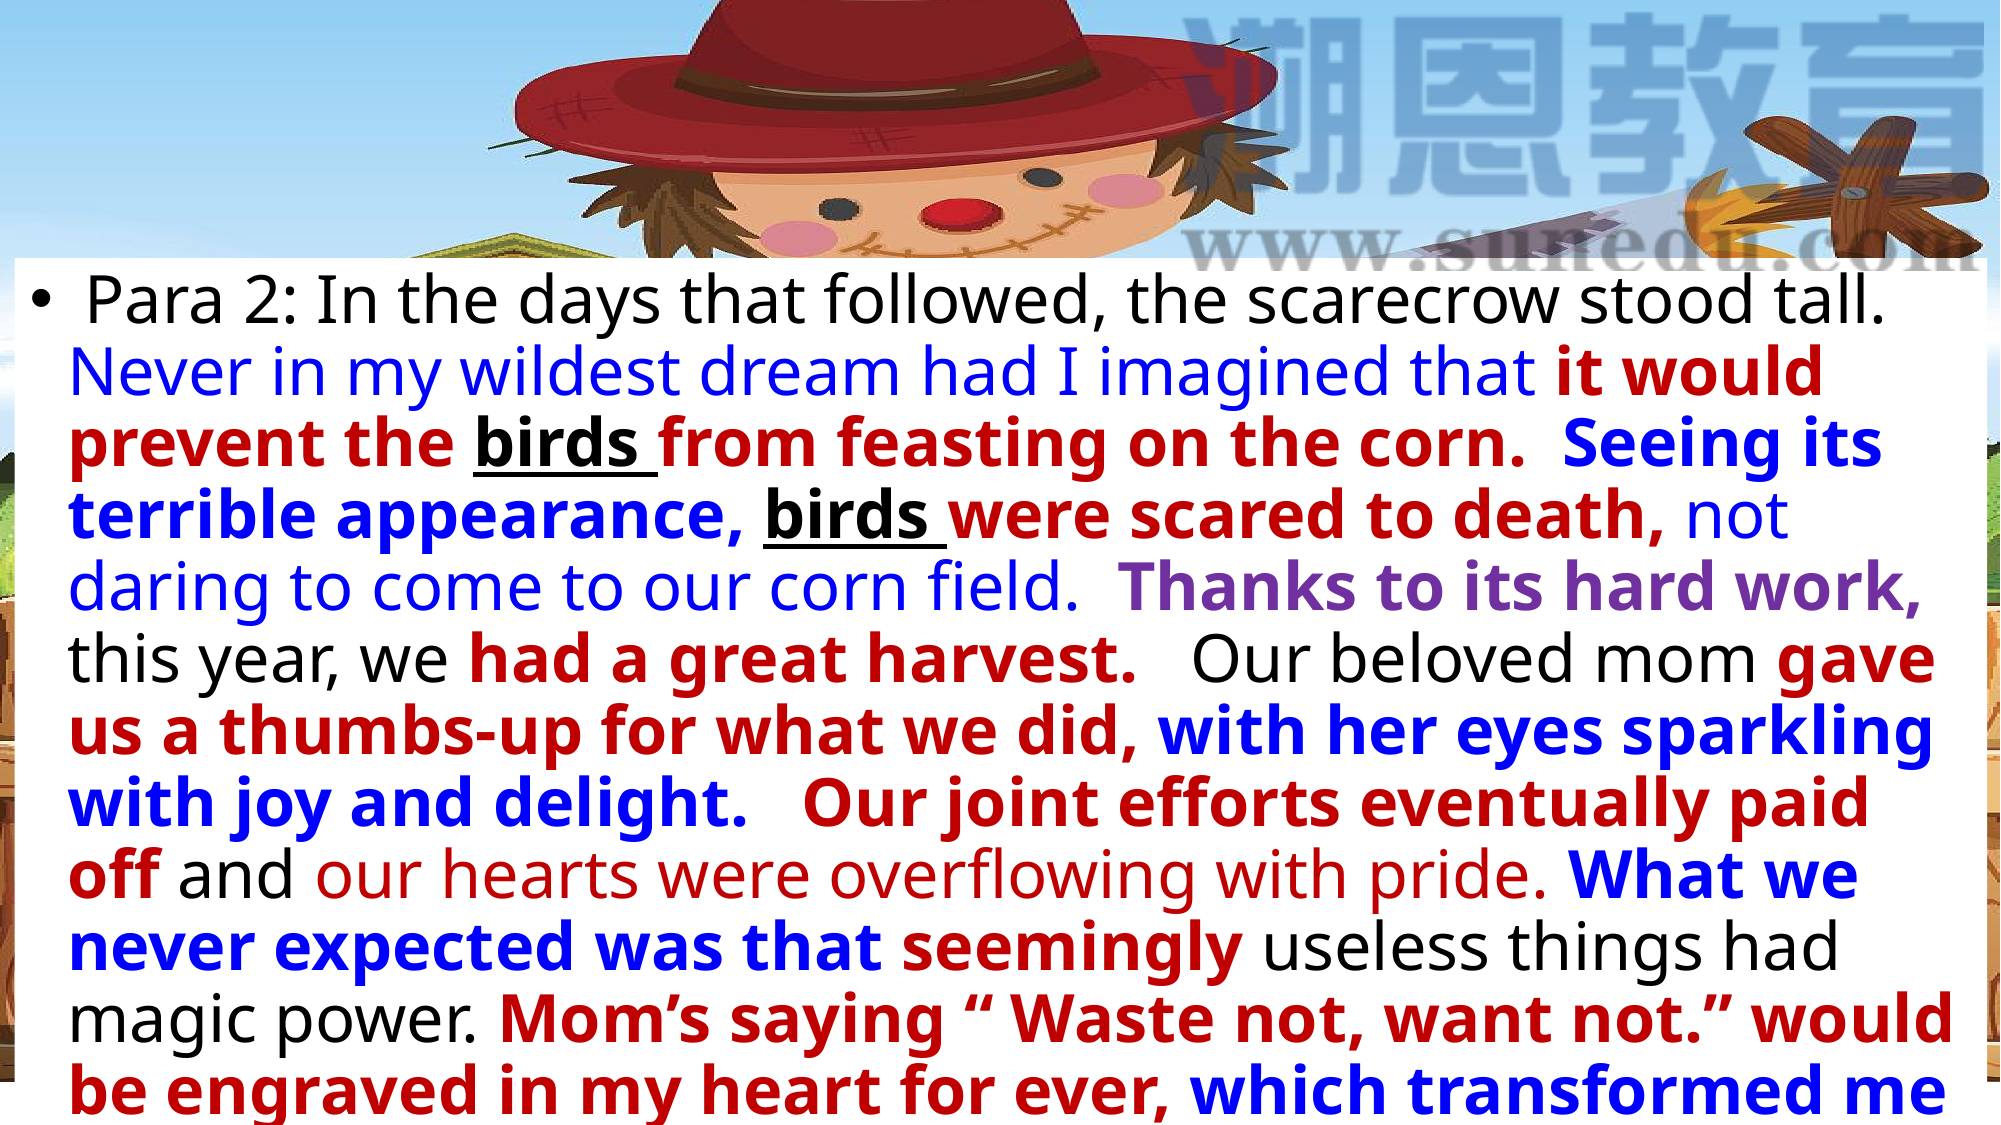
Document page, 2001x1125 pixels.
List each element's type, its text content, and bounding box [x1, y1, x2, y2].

picture [0, 0, 2000, 1082]
list Para 2: In the days that followed, the scarecrow stood tall. Never in my wildest dream had I imagined that it would prevent the birds from feasting on the corn. Seeing its terrible appearance, birds were scared to death, not daring to come to our corn field. Thanks to its hard work, this year, we had a great harvest. Our beloved mom gave us a thumbs-up for what we did, with her eyes sparkling with joy and delight. Our joint efforts eventually paid off and our hearts were overflowing with pride. What we never expected was that seemingly useless things had magic power. Mom’s saying “ Waste not, want not.” would be engraved in my heart for ever, which transformed me into its firm believer and practitioner. [14, 1082, 1988, 1125]
